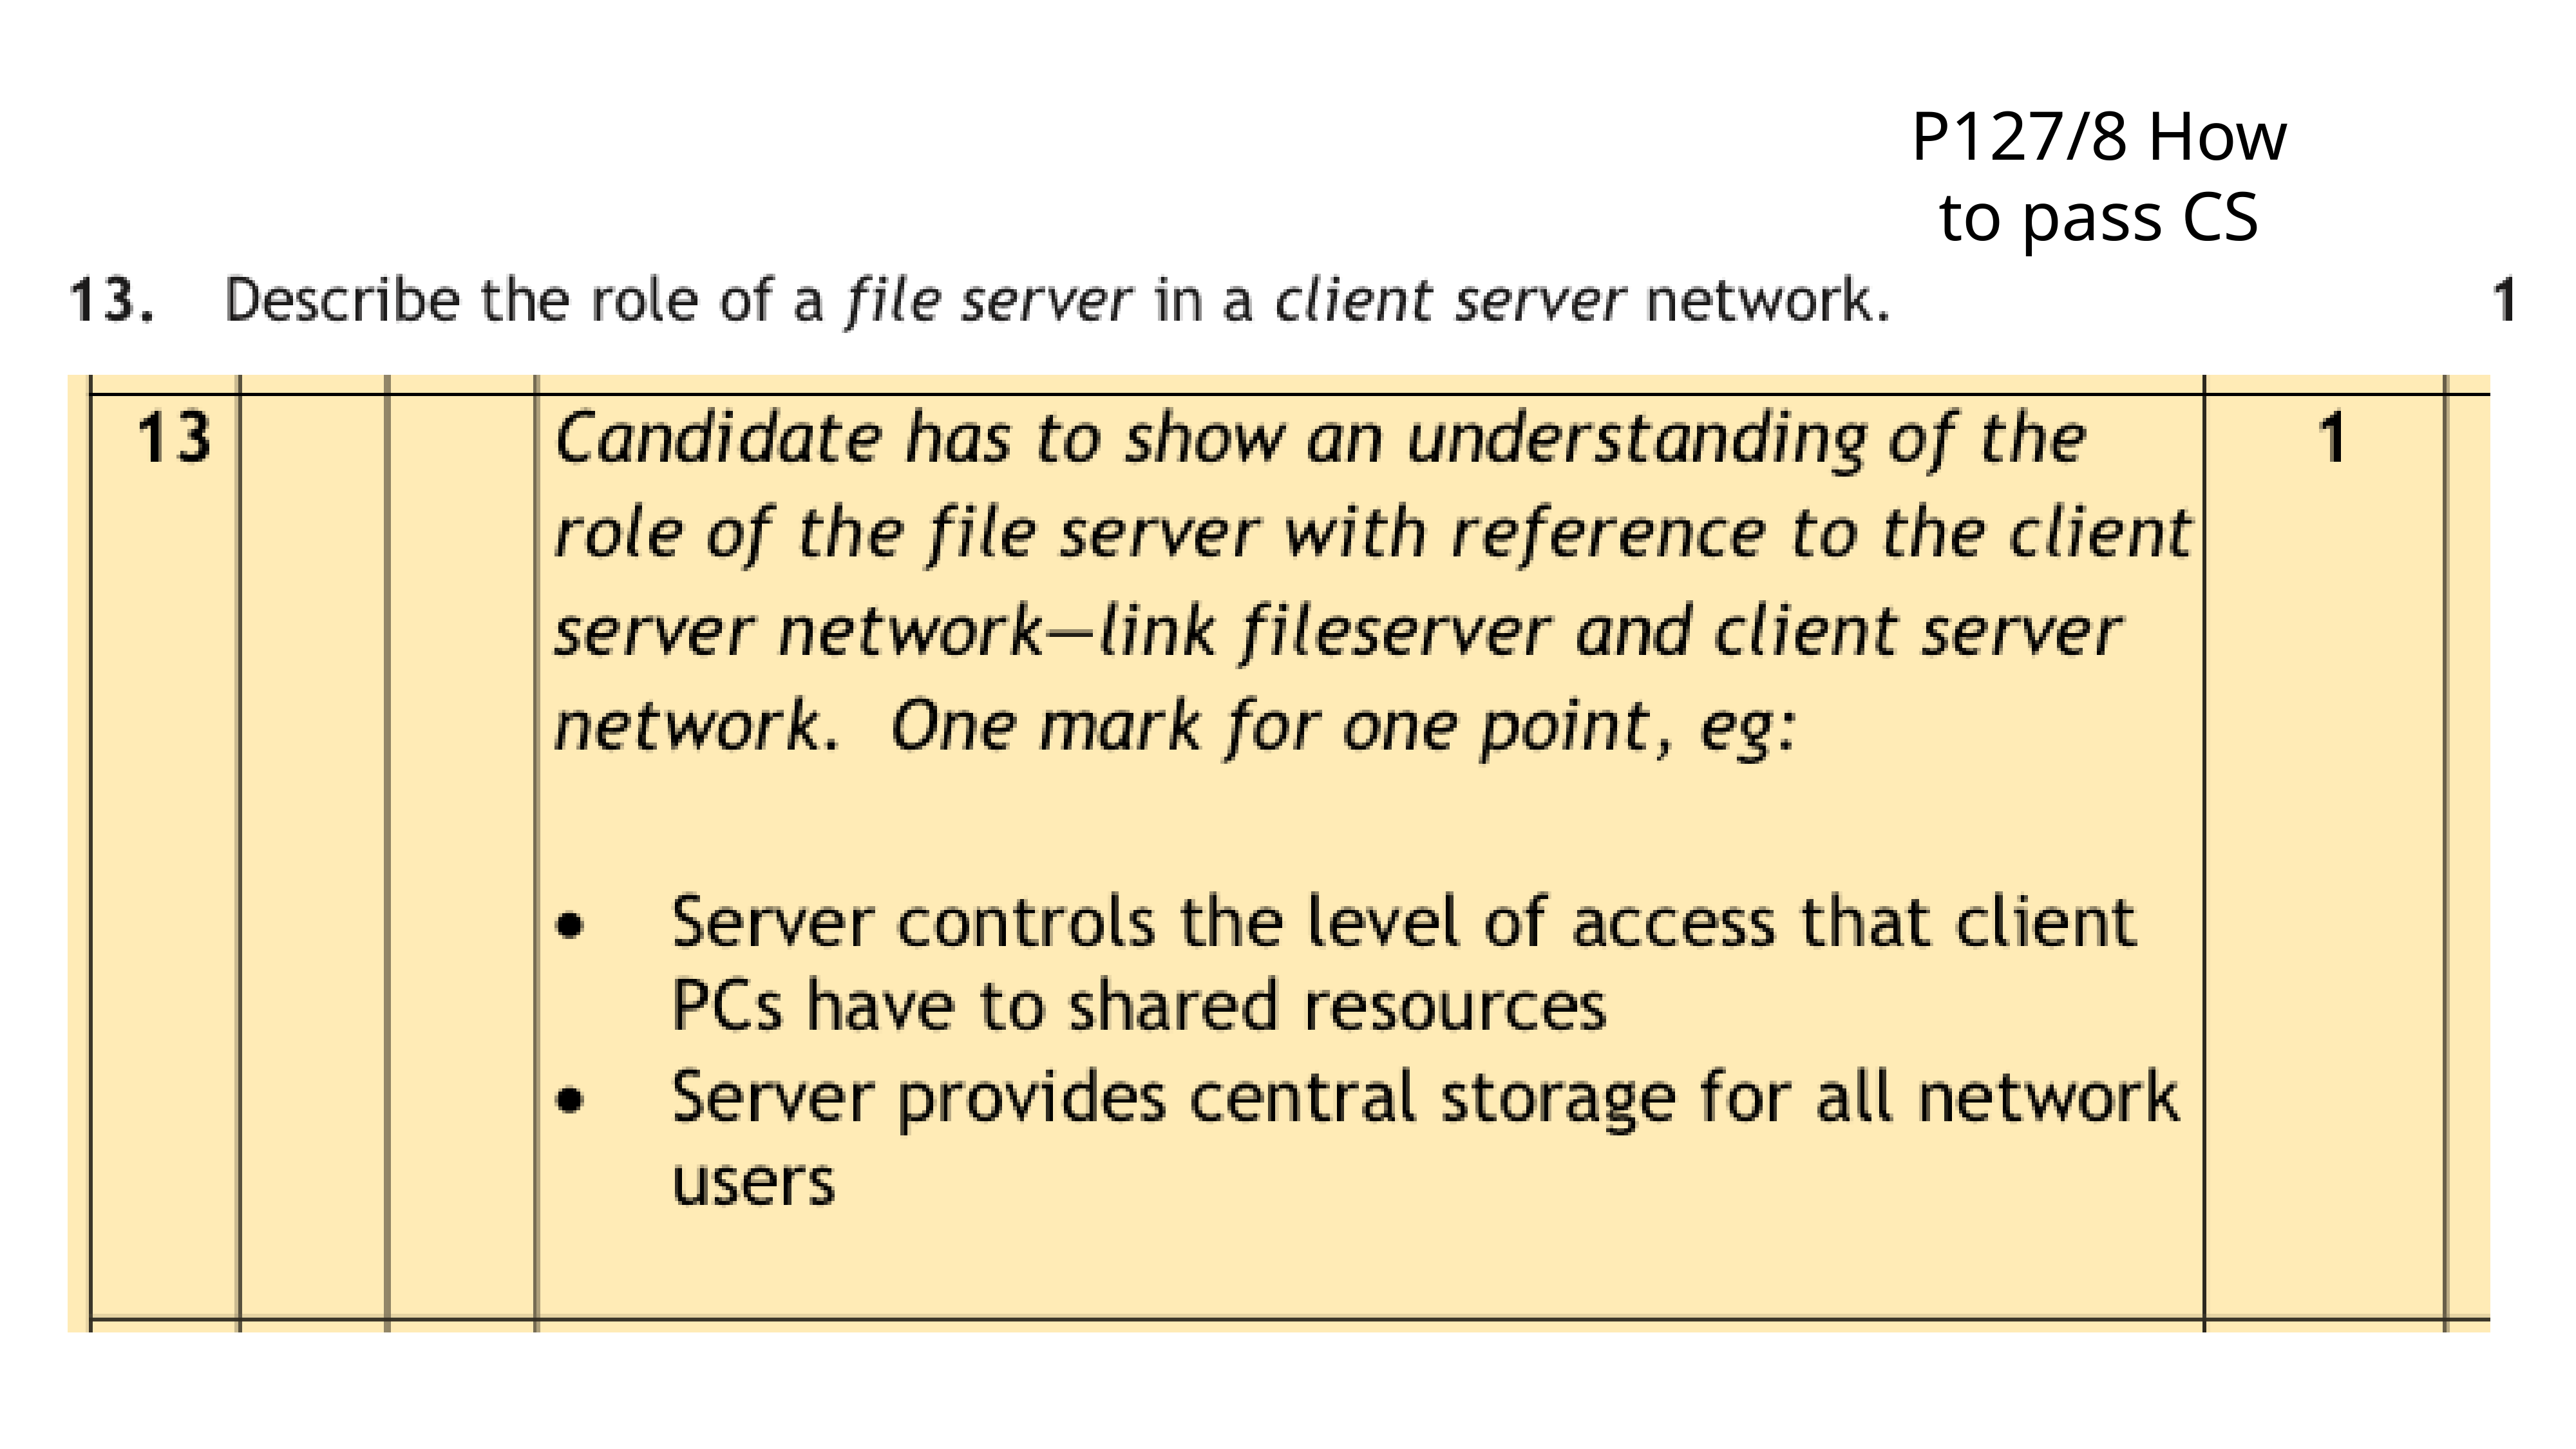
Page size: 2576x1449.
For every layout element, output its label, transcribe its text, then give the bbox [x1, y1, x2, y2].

text_box P127/8 How to pass CS [1893, 85, 2306, 229]
picture [43, 236, 2566, 1332]
